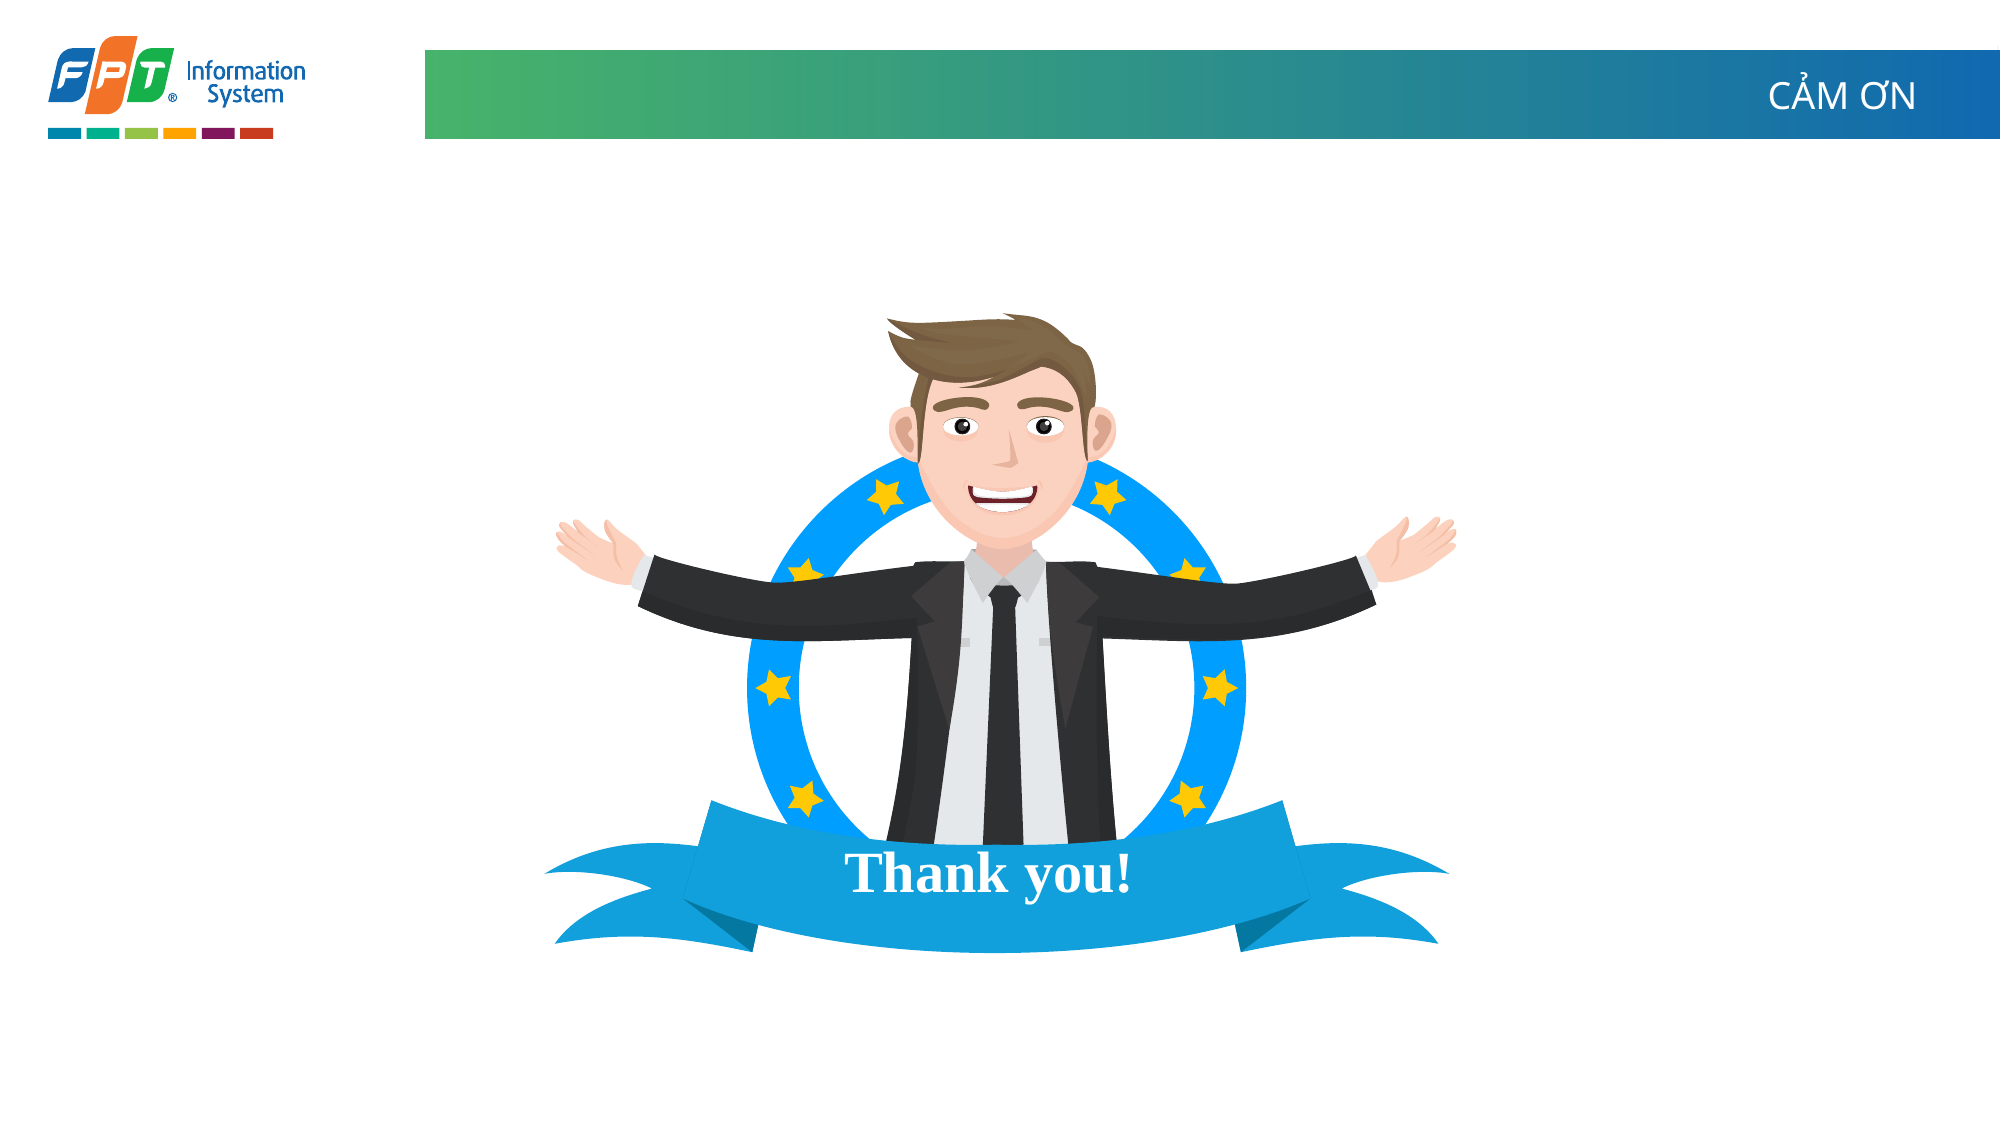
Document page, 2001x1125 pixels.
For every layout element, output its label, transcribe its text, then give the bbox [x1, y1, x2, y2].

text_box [543, 312, 1457, 954]
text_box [48, 127, 274, 139]
picture [48, 36, 306, 115]
text_box CẢM ƠN [424, 49, 2000, 140]
